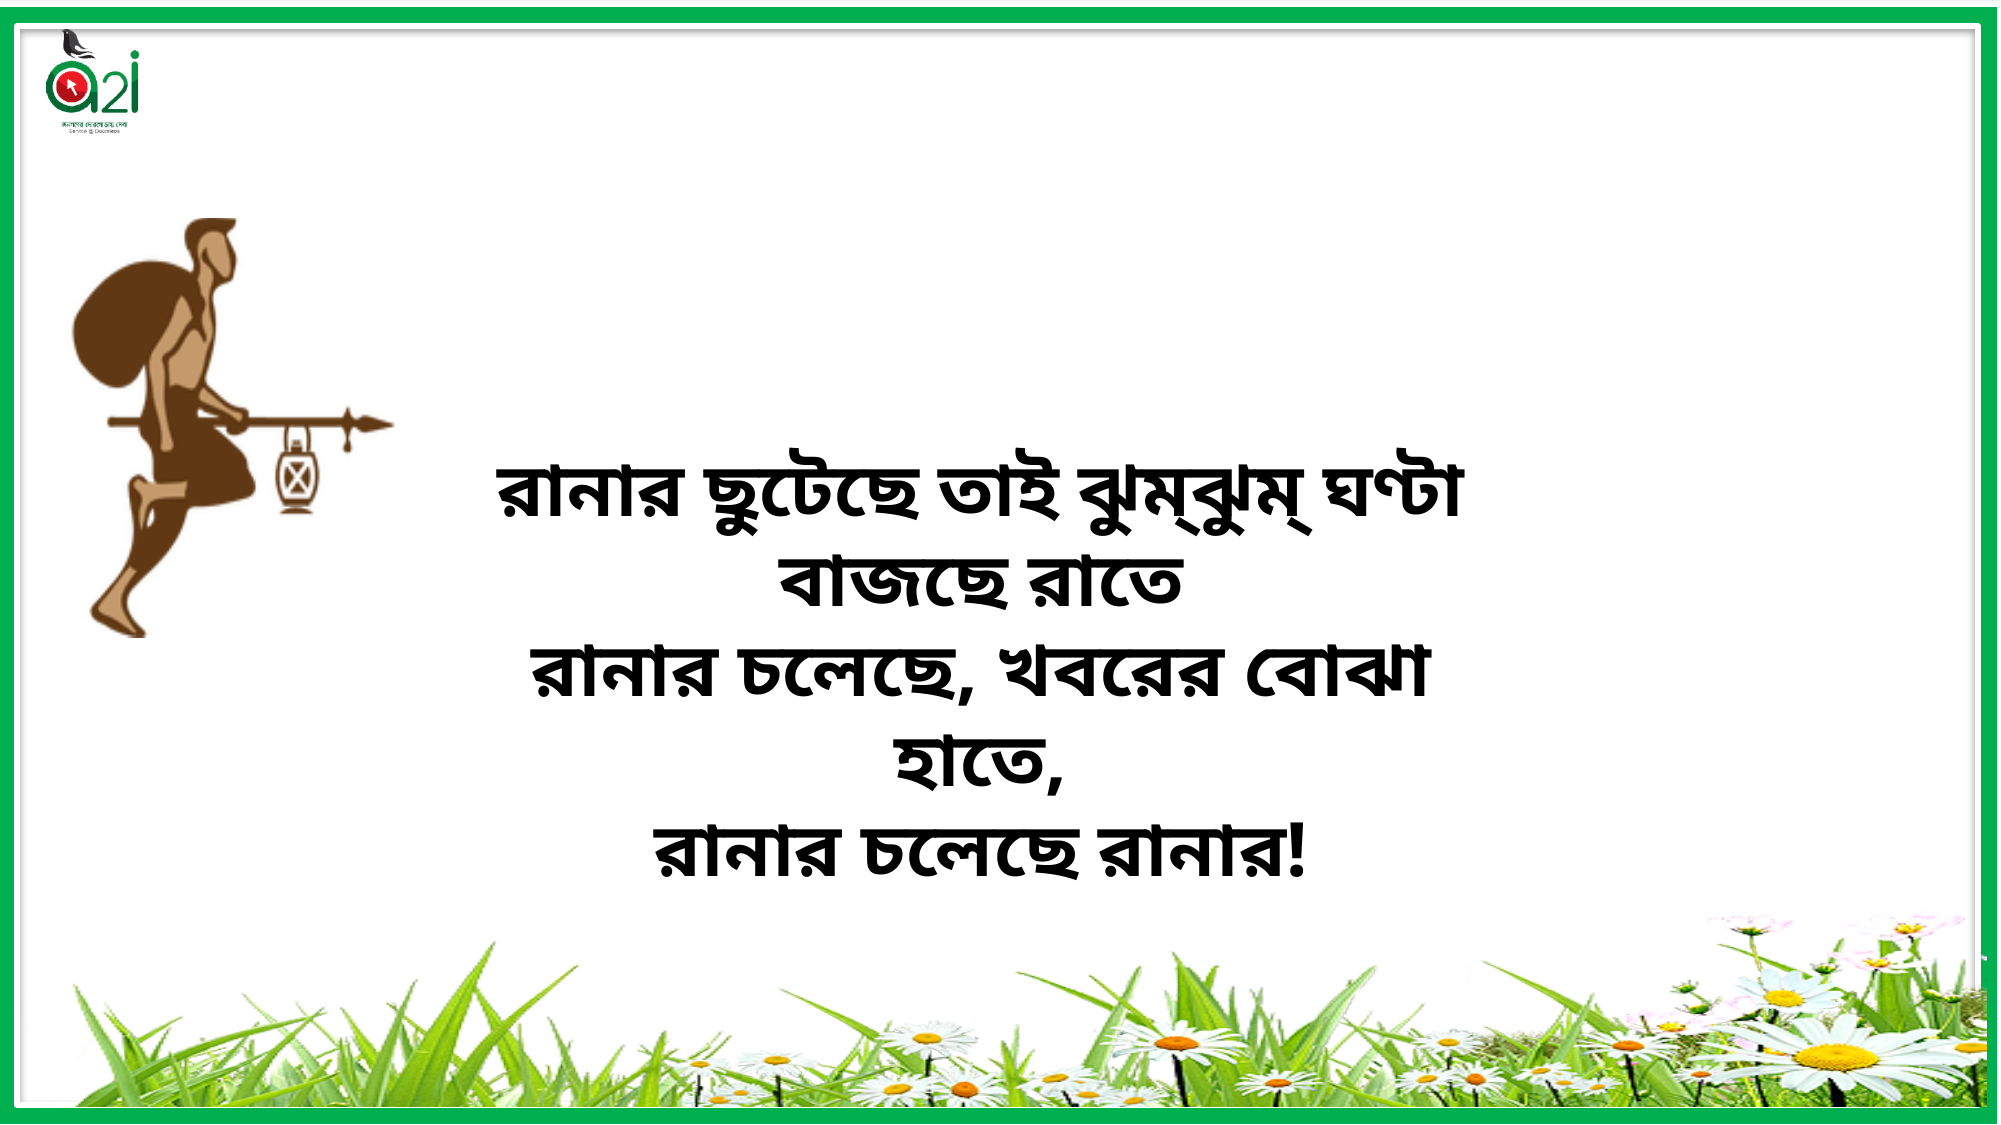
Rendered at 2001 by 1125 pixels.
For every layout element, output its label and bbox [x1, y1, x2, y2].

text_box [0, 4, 2000, 1125]
picture [46, 217, 422, 638]
